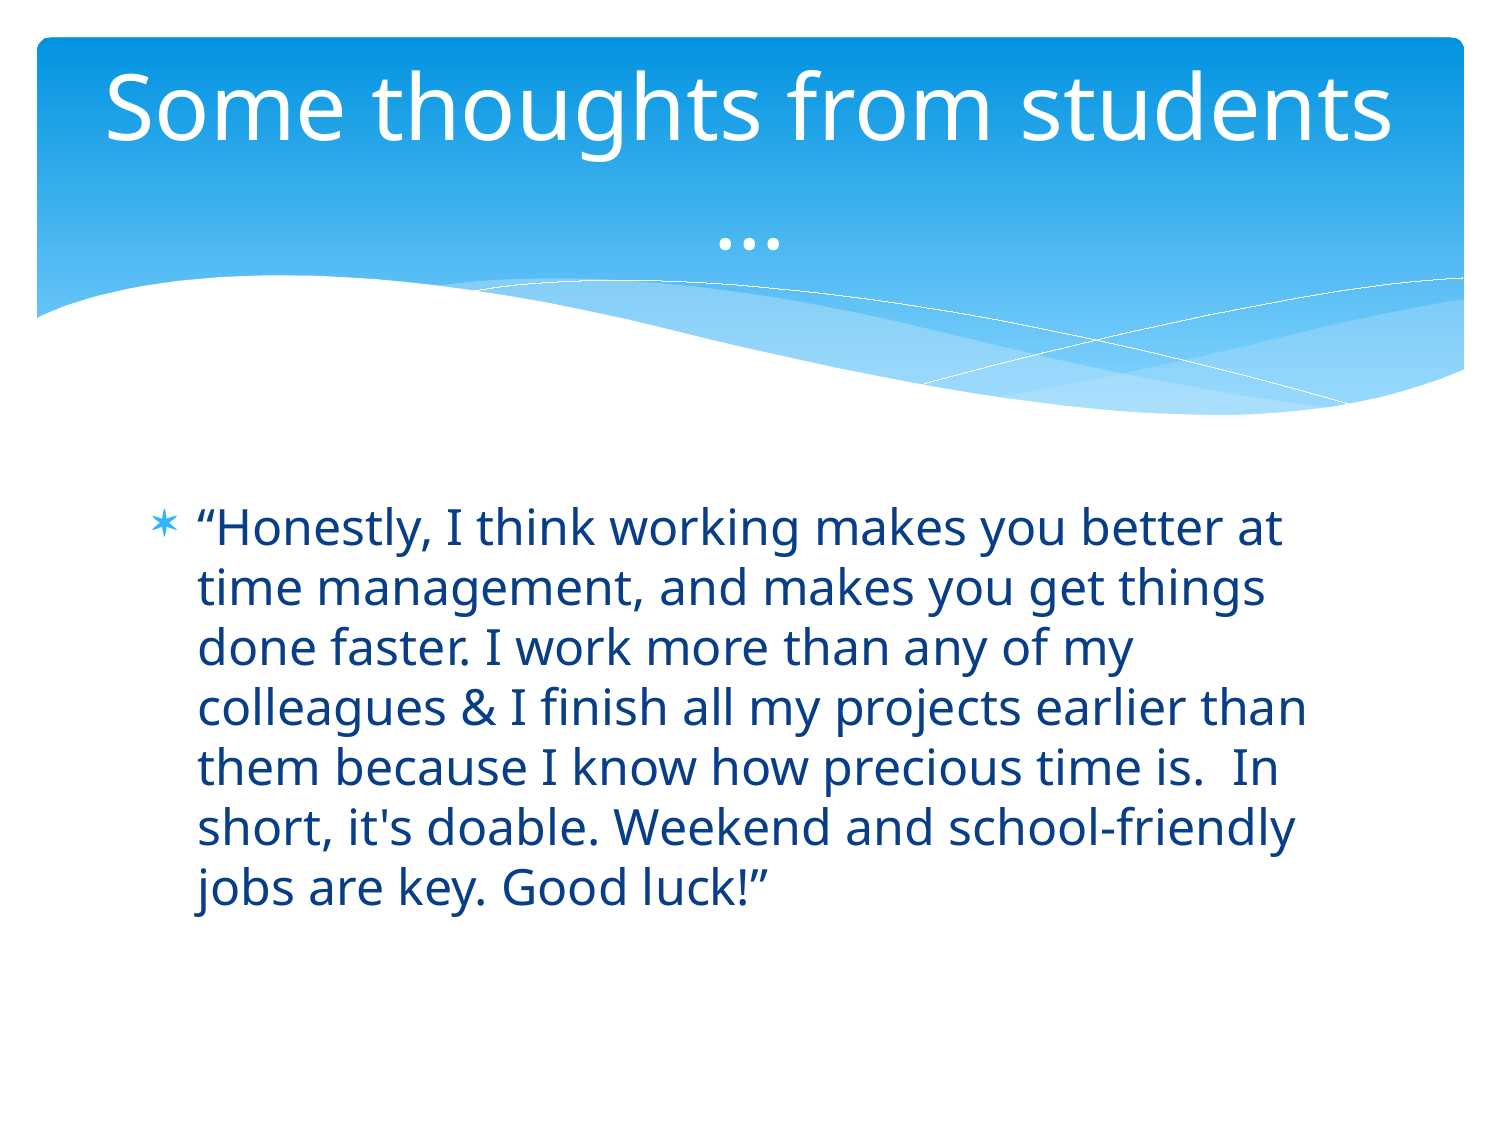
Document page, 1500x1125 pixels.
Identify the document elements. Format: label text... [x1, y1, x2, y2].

list “Honestly, I think working makes you better at time management, and makes you get things done faster. I work more than any of my colleagues & I finish all my projects earlier than them because I know how precious time is. In short, it's doable. Weekend and school-friendly jobs are key. Good luck!” [137, 487, 1353, 1054]
title Some thoughts from students … [75, 55, 1425, 261]
